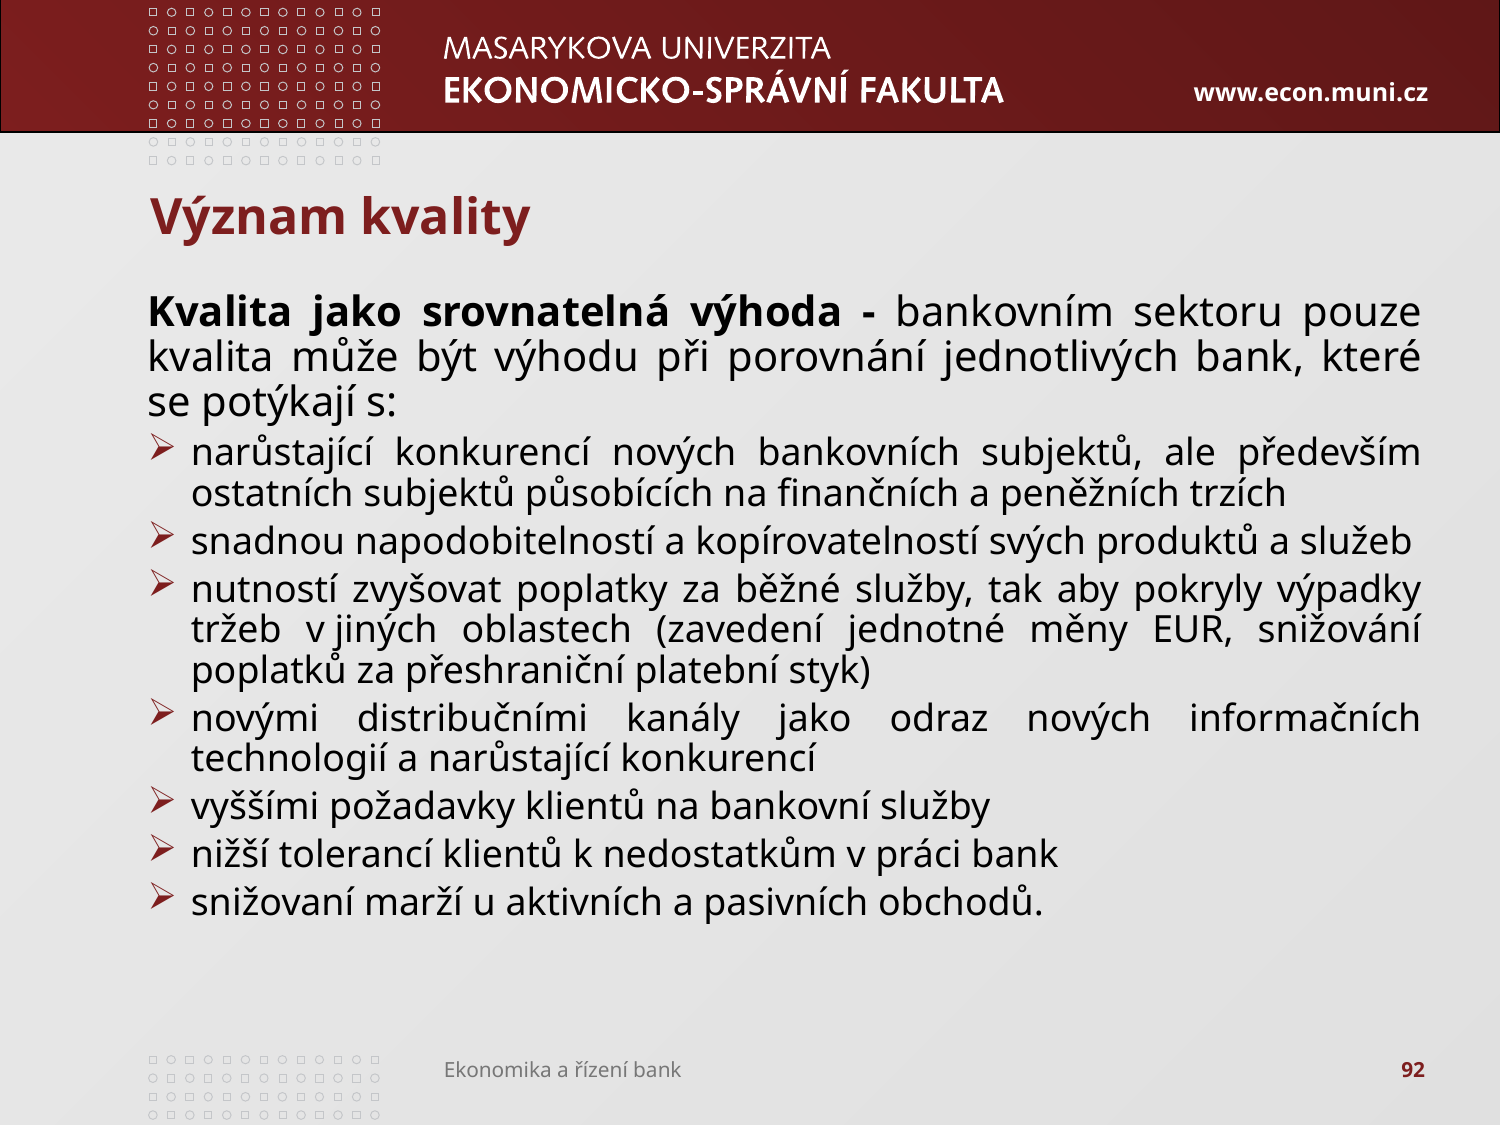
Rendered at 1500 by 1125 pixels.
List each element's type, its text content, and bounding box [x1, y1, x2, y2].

list Kvalita jako srovnatelná výhoda - bankovním sektoru pouze kvalita může být výhodu při porovnání jednotlivých bank, které se potýkají s: narůstající konkurencí nových bankovních subjektů, ale především ostatních subjektů působících na finančních a peněžních trzích snadnou napodobitelností a kopírovatelností svých produktů a služeb nutností zvyšovat poplatky za běžné služby, tak aby pokryly výpadky tržeb v jiných oblastech (zavedení jednotné měny EUR, snižování poplatků za přeshraniční platební styk) novými distribučními kanály jako odraz nových informačních technologií a narůstající konkurencí vyššími požadavky klientů na bankovní služby nižší tolerancí klientů k nedostatkům v práci bank snižovaní marží u aktivních a pasivních obchodů. [147, 290, 1423, 1006]
title Význam kvality [150, 184, 1425, 268]
footer Ekonomika a řízení bank [443, 1056, 1188, 1101]
slide_number 92 [1293, 1055, 1426, 1101]
